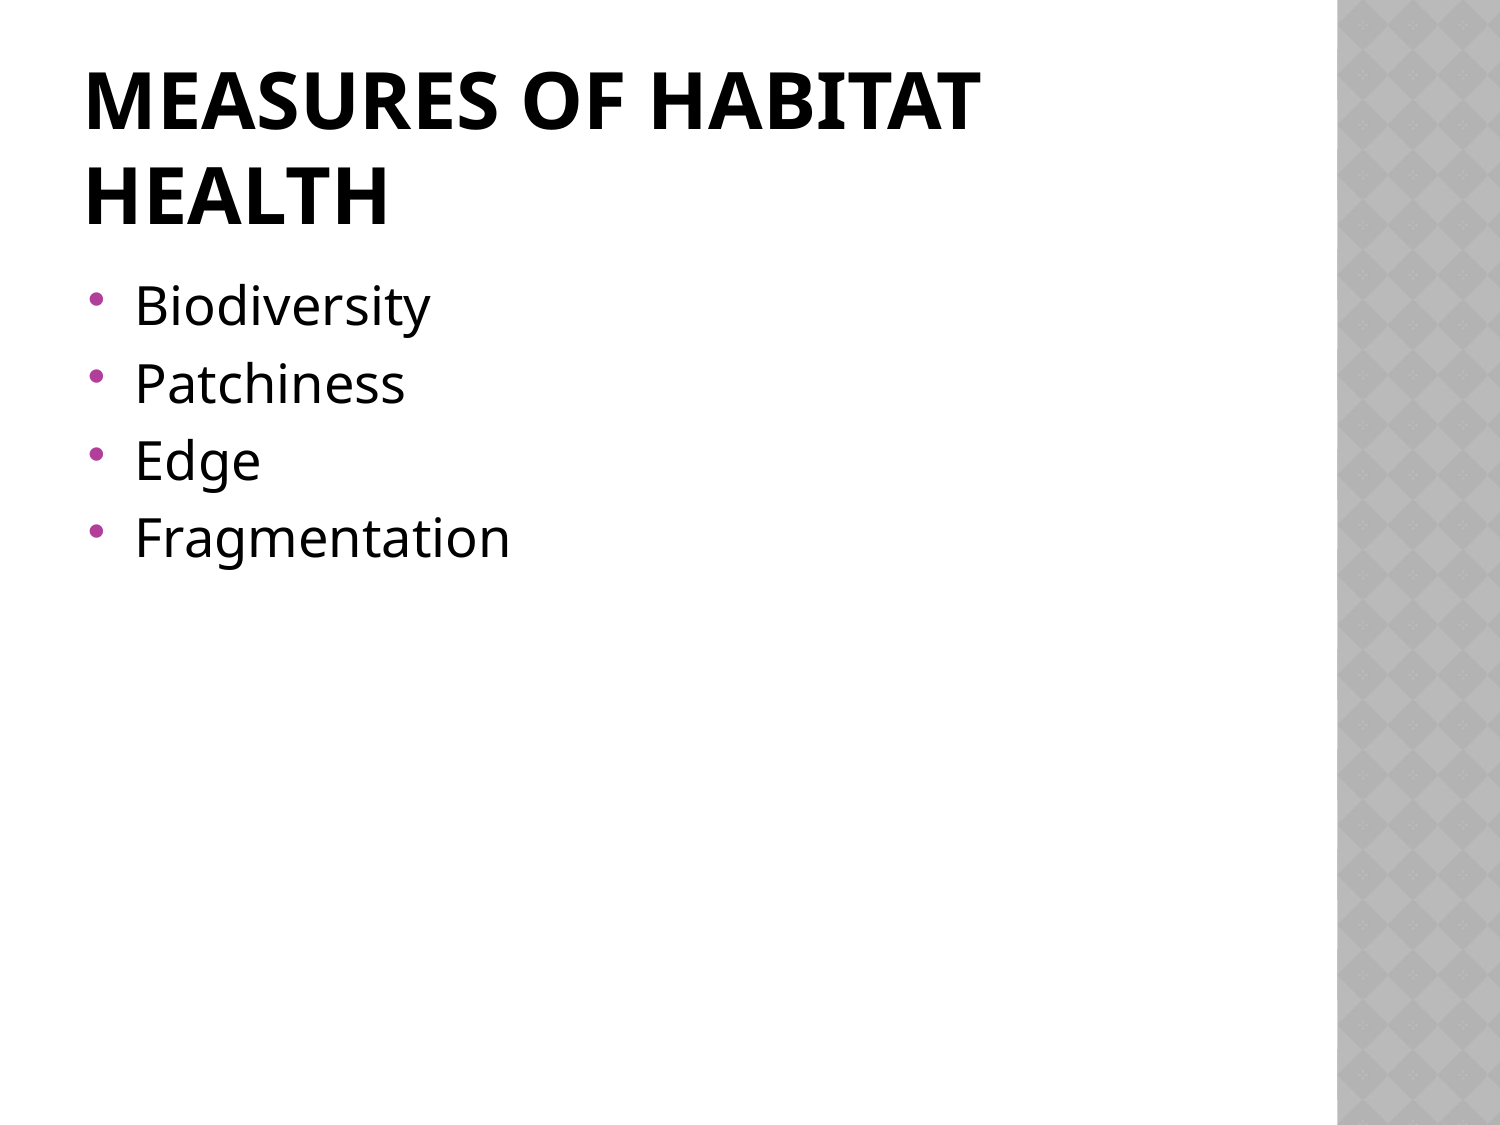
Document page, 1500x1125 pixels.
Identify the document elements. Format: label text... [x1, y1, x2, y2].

title Measures of Habitat Health [75, 52, 1263, 240]
list Biodiversity Patchiness Edge Fragmentation [75, 264, 1263, 1059]
